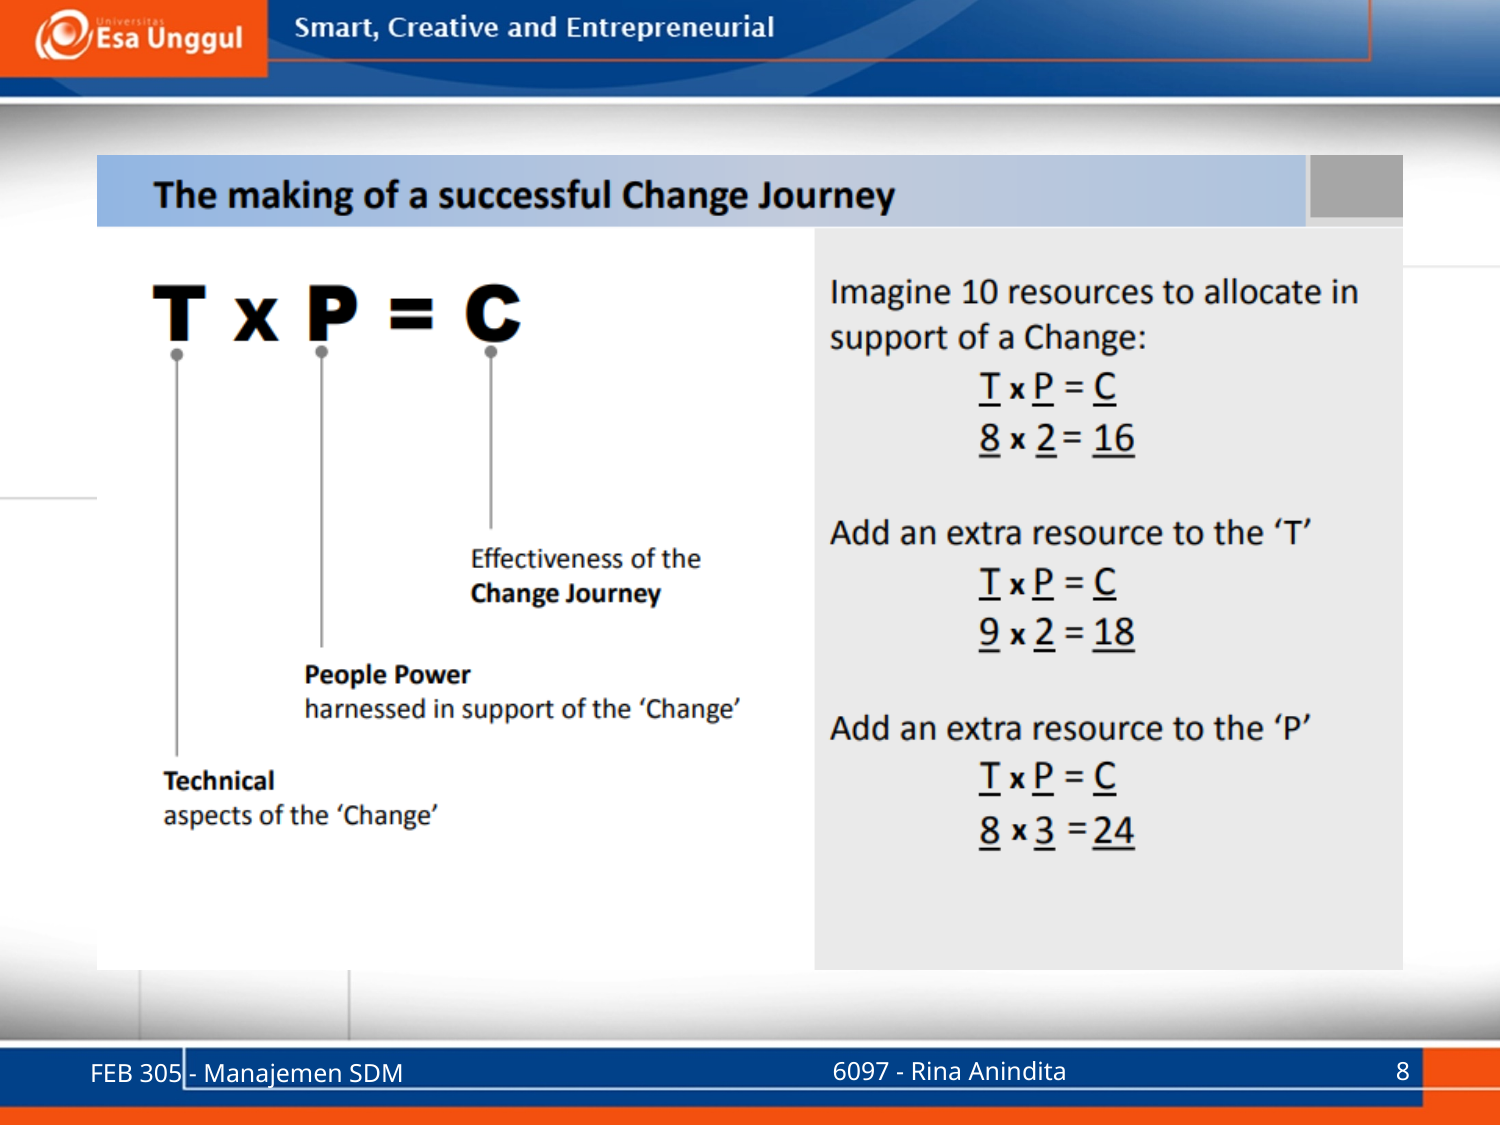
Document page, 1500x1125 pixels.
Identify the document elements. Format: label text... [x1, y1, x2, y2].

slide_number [75, 1042, 645, 1103]
picture [0, 0, 1500, 1125]
footer 6097 - Rina Anindita [712, 1042, 1188, 1103]
slide_number 8 [1250, 1042, 1425, 1103]
